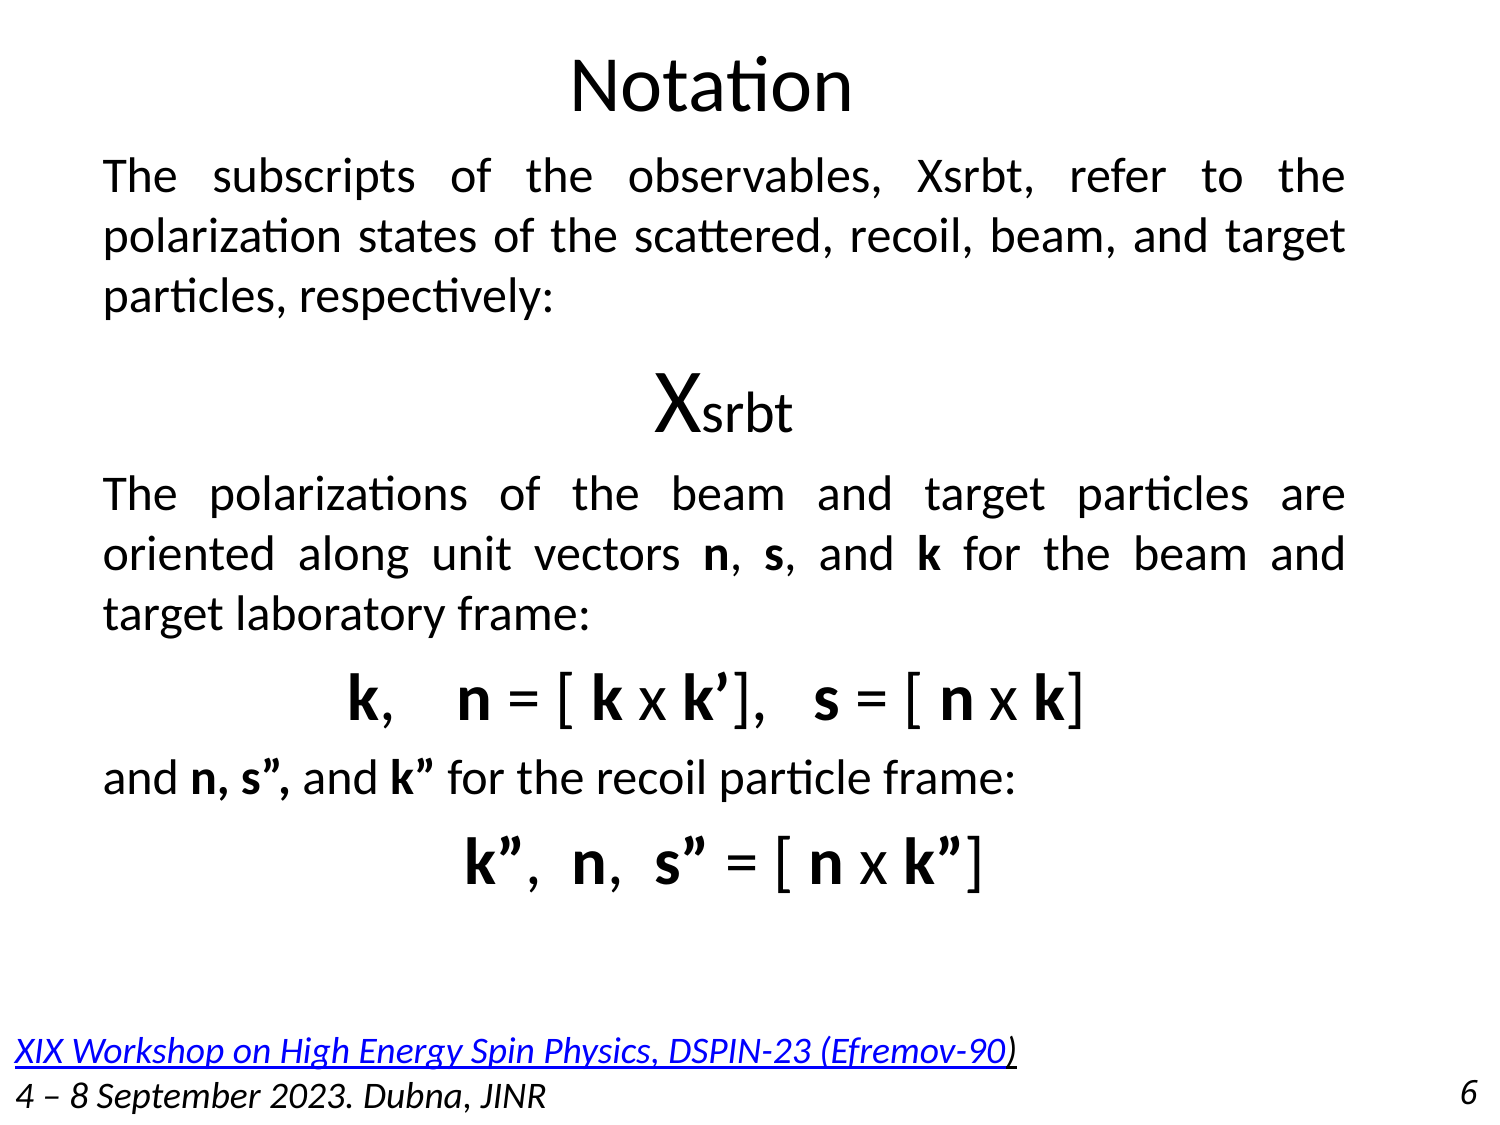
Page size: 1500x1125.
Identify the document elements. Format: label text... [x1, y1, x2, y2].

text_box 6 [1435, 1016, 1500, 1125]
list The subscripts of the observables, Xsrbt, refer to the polarization states of the scattered, recoil, beam, and target particles, respectively: Xsrbt The polarizations of the beam and target particles are oriented along unit vectors n, s, and k for the beam and target laboratory frame: k, n = [ k x k’], s = [ n x k] and n, s”, and k” for the recoil particle frame: k”, n, s” = [ n x k”] [87, 135, 1362, 1125]
text_box XIX Workshop on High Energy Spin Physics, DSPIN-23 (Efremov-90) 4 – 8 September 2023. Dubna, JINR [0, 1018, 1247, 1124]
title Notation [75, 24, 1350, 136]
